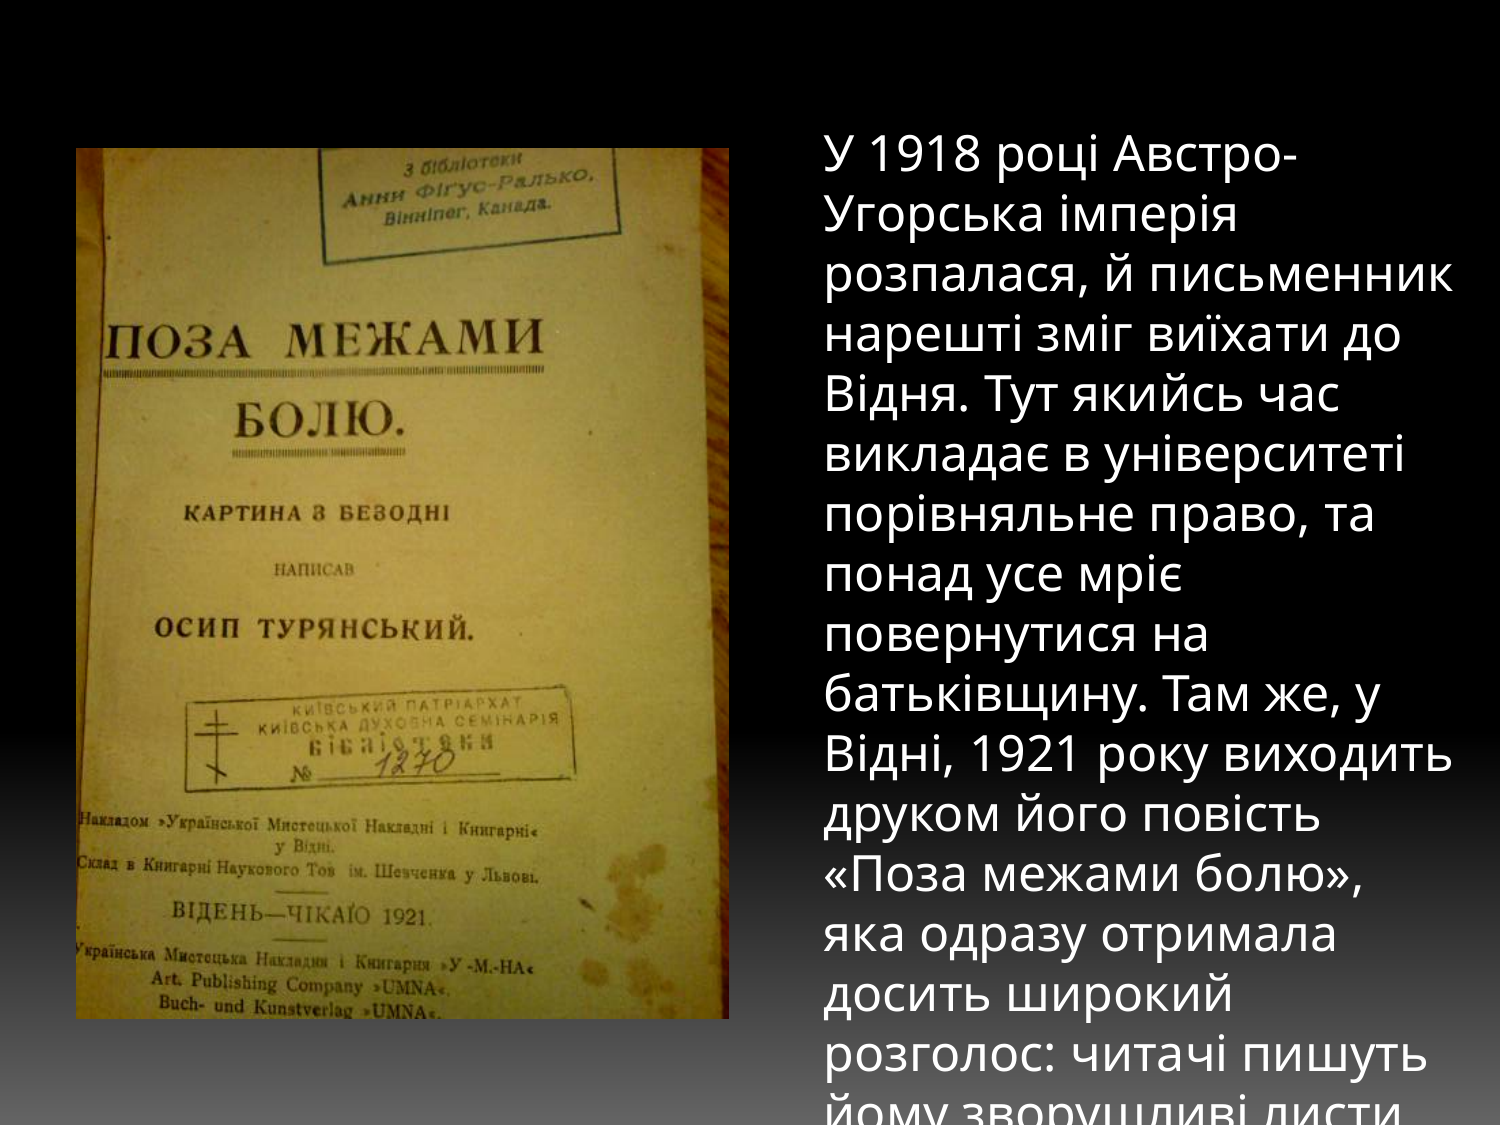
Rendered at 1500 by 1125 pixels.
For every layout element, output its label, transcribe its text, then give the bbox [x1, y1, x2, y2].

picture [76, 148, 730, 1020]
text_box У 1918 році Австро-Угорська імперія розпалася, й письменник нарешті зміг виїхати до Відня. Тут якийсь час викладає в університеті порівняльне право, та понад усе мріє повернутися на батьківщину. Там же, у Відні, 1921 року виходить друком його повість «Поза межами болю», яка одразу отримала досить широкий розголос: читачі пишуть йому зворушливі листи, викладачі розповідають про неї на лекціях, у пресі з’являється чимало схвальних відгуків. [809, 113, 1471, 1125]
